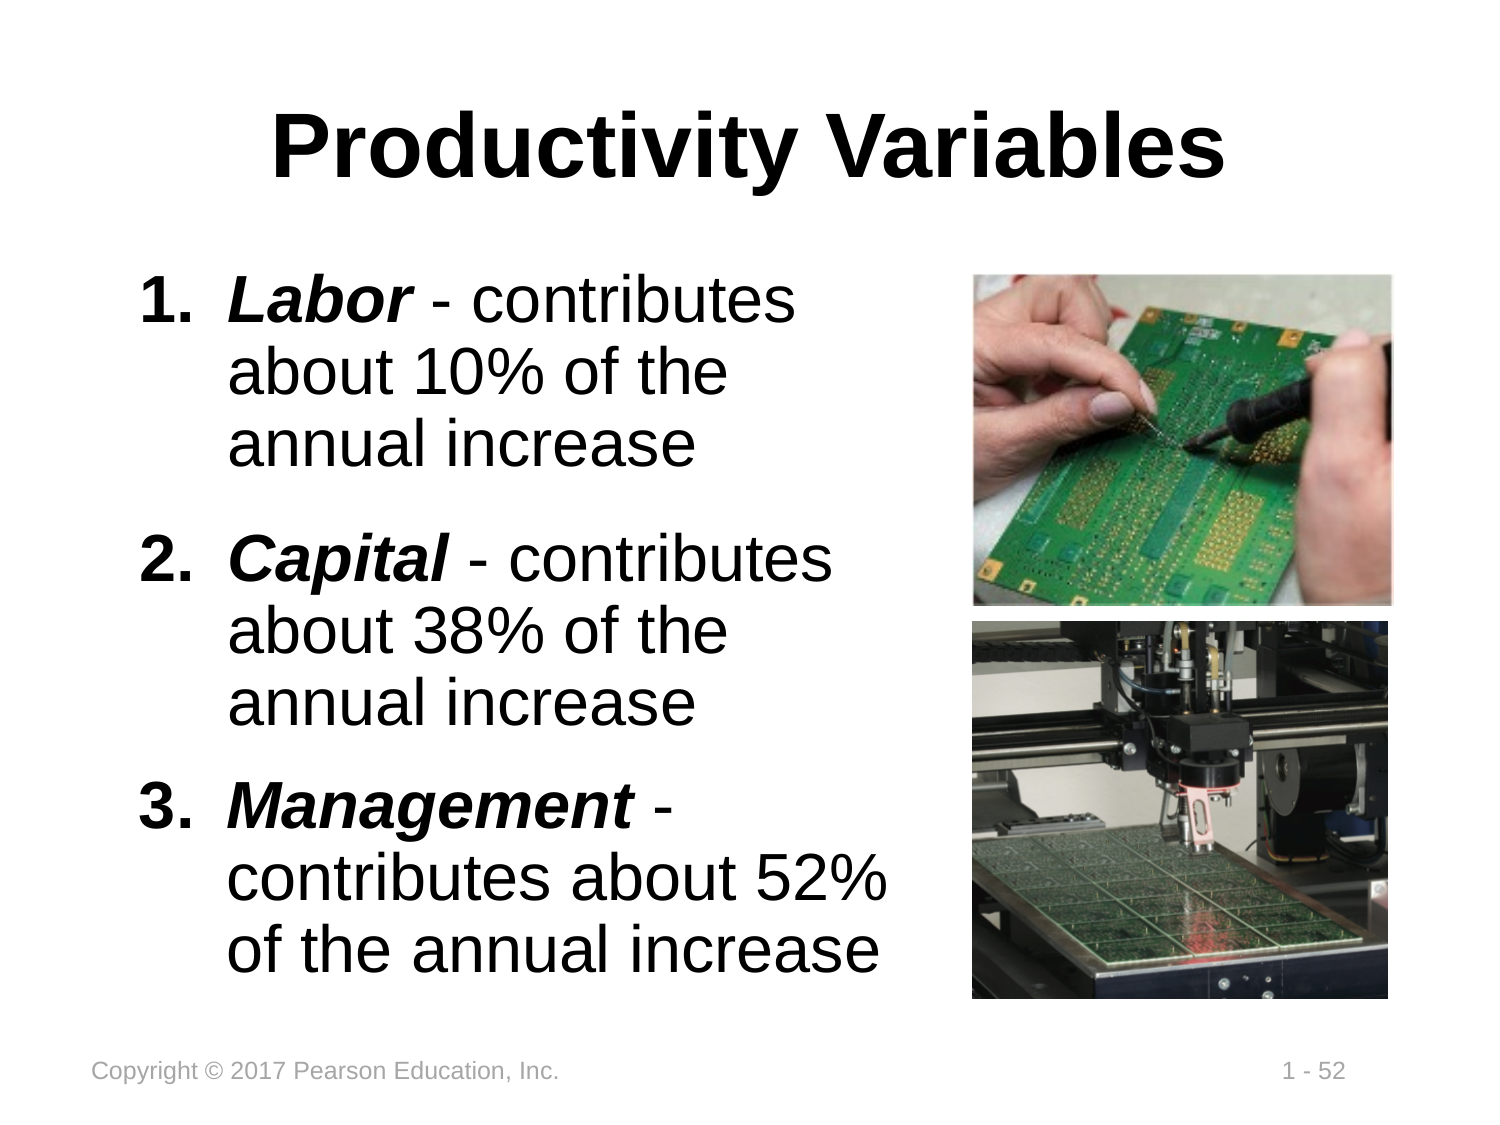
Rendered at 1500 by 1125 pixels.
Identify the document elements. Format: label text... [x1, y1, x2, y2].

picture [972, 621, 1388, 999]
text_box 1. Labor - contributes about 10% of the annual increase [124, 257, 957, 489]
text_box 2. Capital - contributes about 38% of the annual increase [124, 516, 957, 747]
title Productivity Variables [112, 71, 1388, 211]
text_box 3. Management - contributes about 52% of the annual increase [124, 763, 956, 995]
picture [972, 273, 1394, 606]
